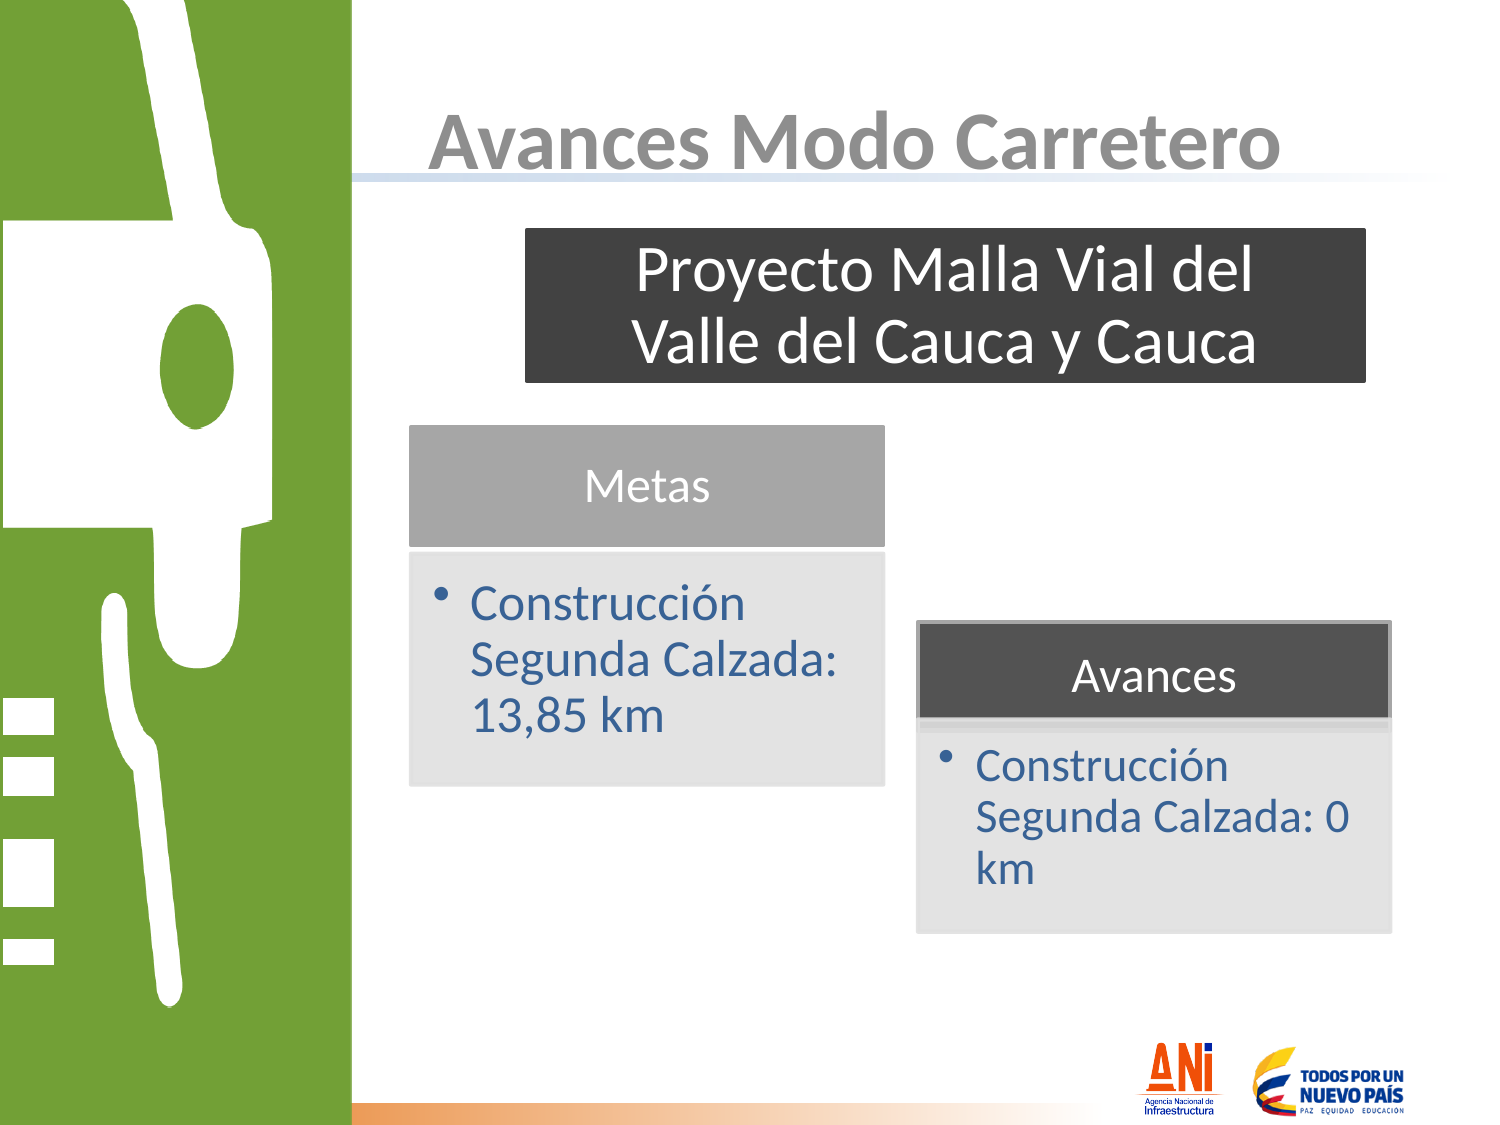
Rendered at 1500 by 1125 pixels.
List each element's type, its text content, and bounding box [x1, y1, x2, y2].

picture [0, 0, 353, 1125]
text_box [526, 229, 1364, 382]
text_box Avances Modo Carretero [413, 78, 1299, 194]
picture [1128, 1031, 1230, 1125]
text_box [917, 600, 1391, 933]
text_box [410, 421, 884, 823]
picture [1247, 1043, 1407, 1121]
